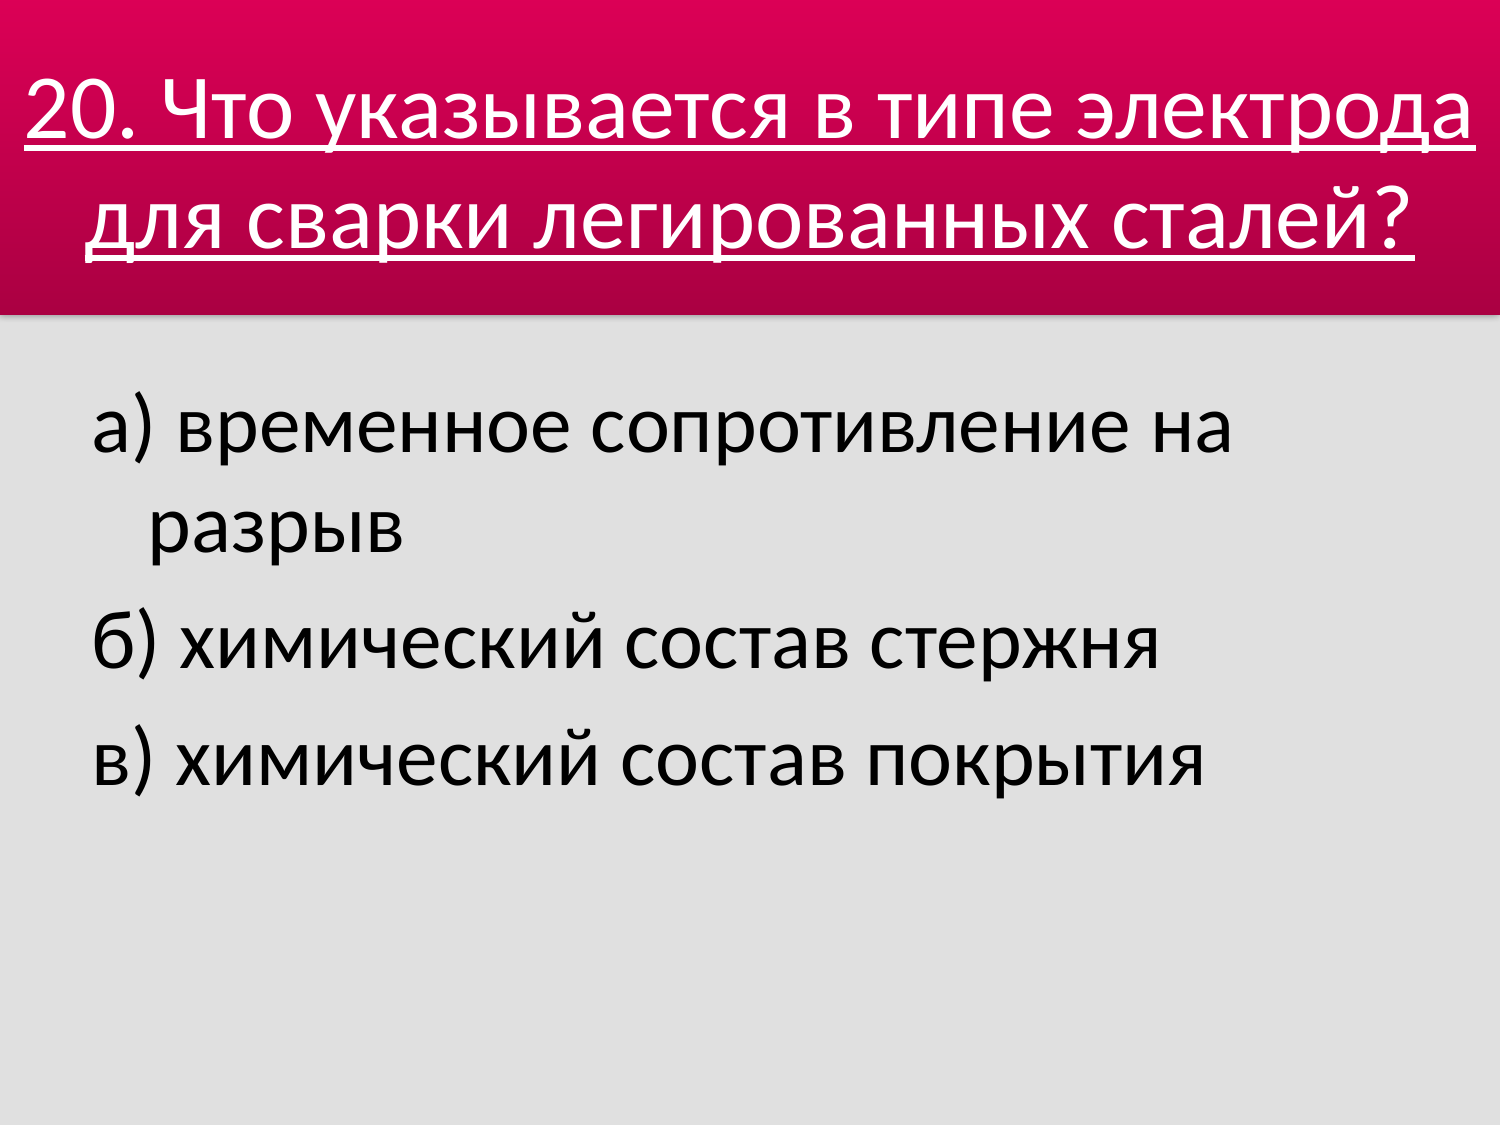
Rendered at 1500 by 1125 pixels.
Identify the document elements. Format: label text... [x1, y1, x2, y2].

title 20. Что указывается в типе электрода для сварки легированных сталей? [0, 0, 1500, 315]
list а) временное сопротивление на разрыв б) химический состав стержня в) химический состав покрытия [76, 361, 1500, 1125]
